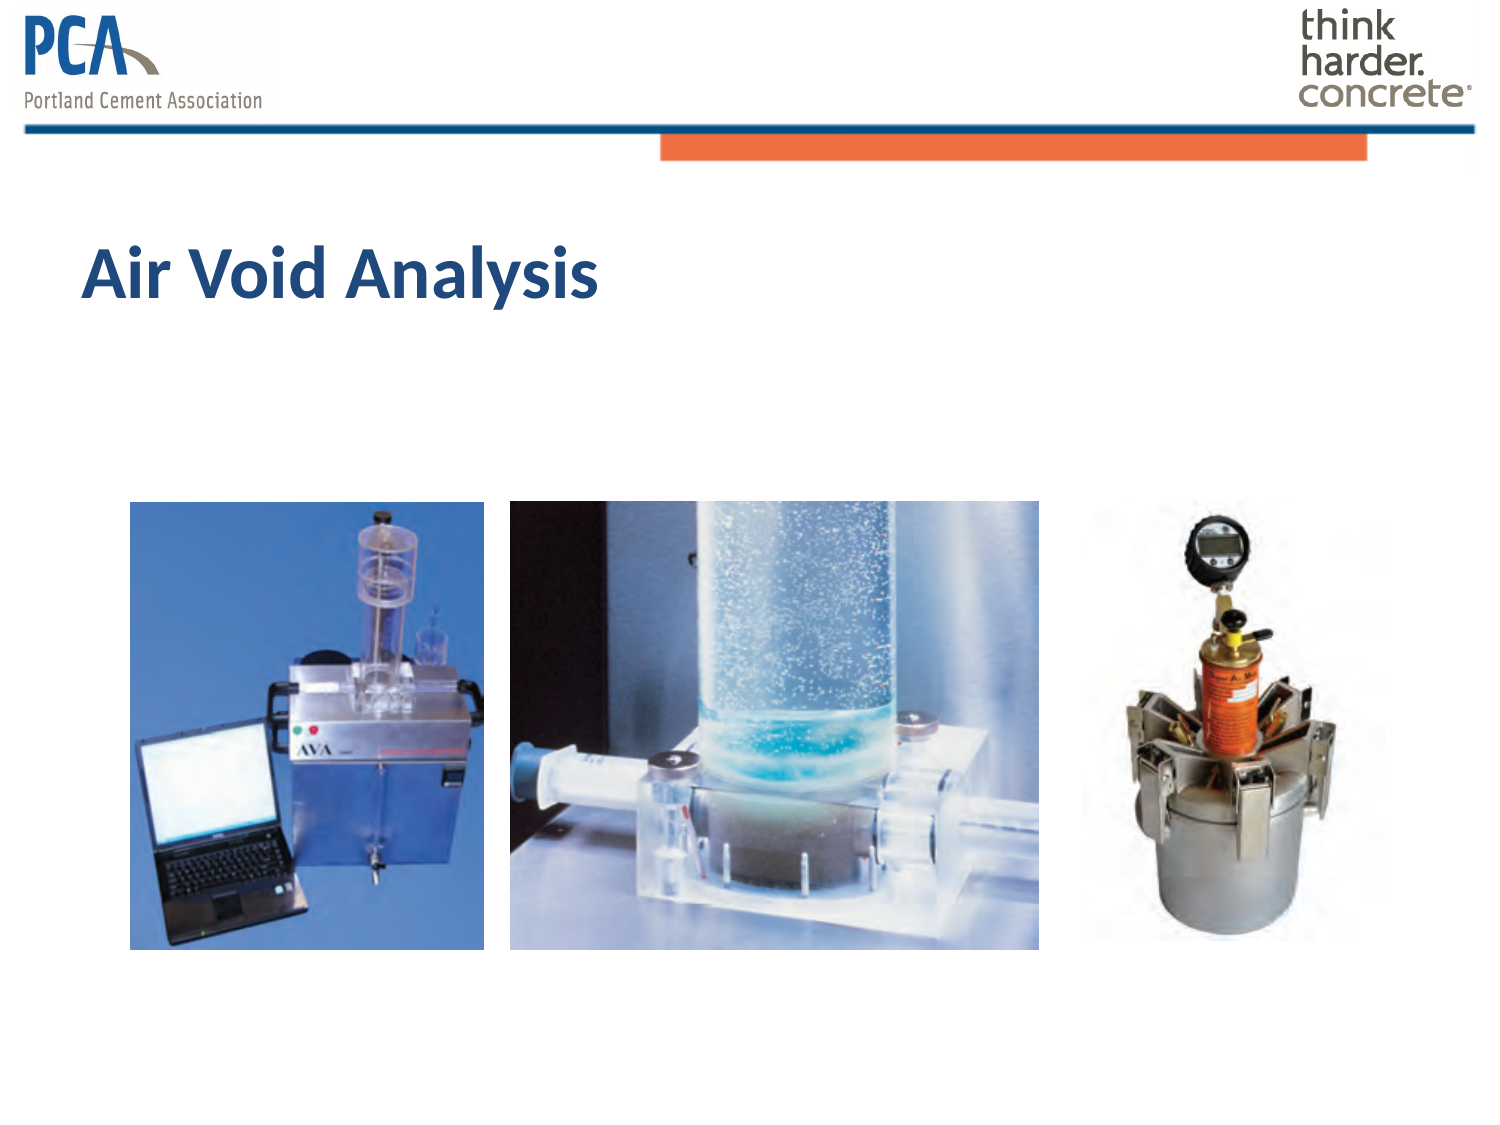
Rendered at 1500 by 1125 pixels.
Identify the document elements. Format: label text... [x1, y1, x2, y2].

picture [1, 5, 1488, 171]
picture [130, 501, 484, 950]
title Air Void Analysis [66, 211, 1417, 326]
picture [1082, 497, 1386, 941]
picture [510, 501, 1039, 951]
